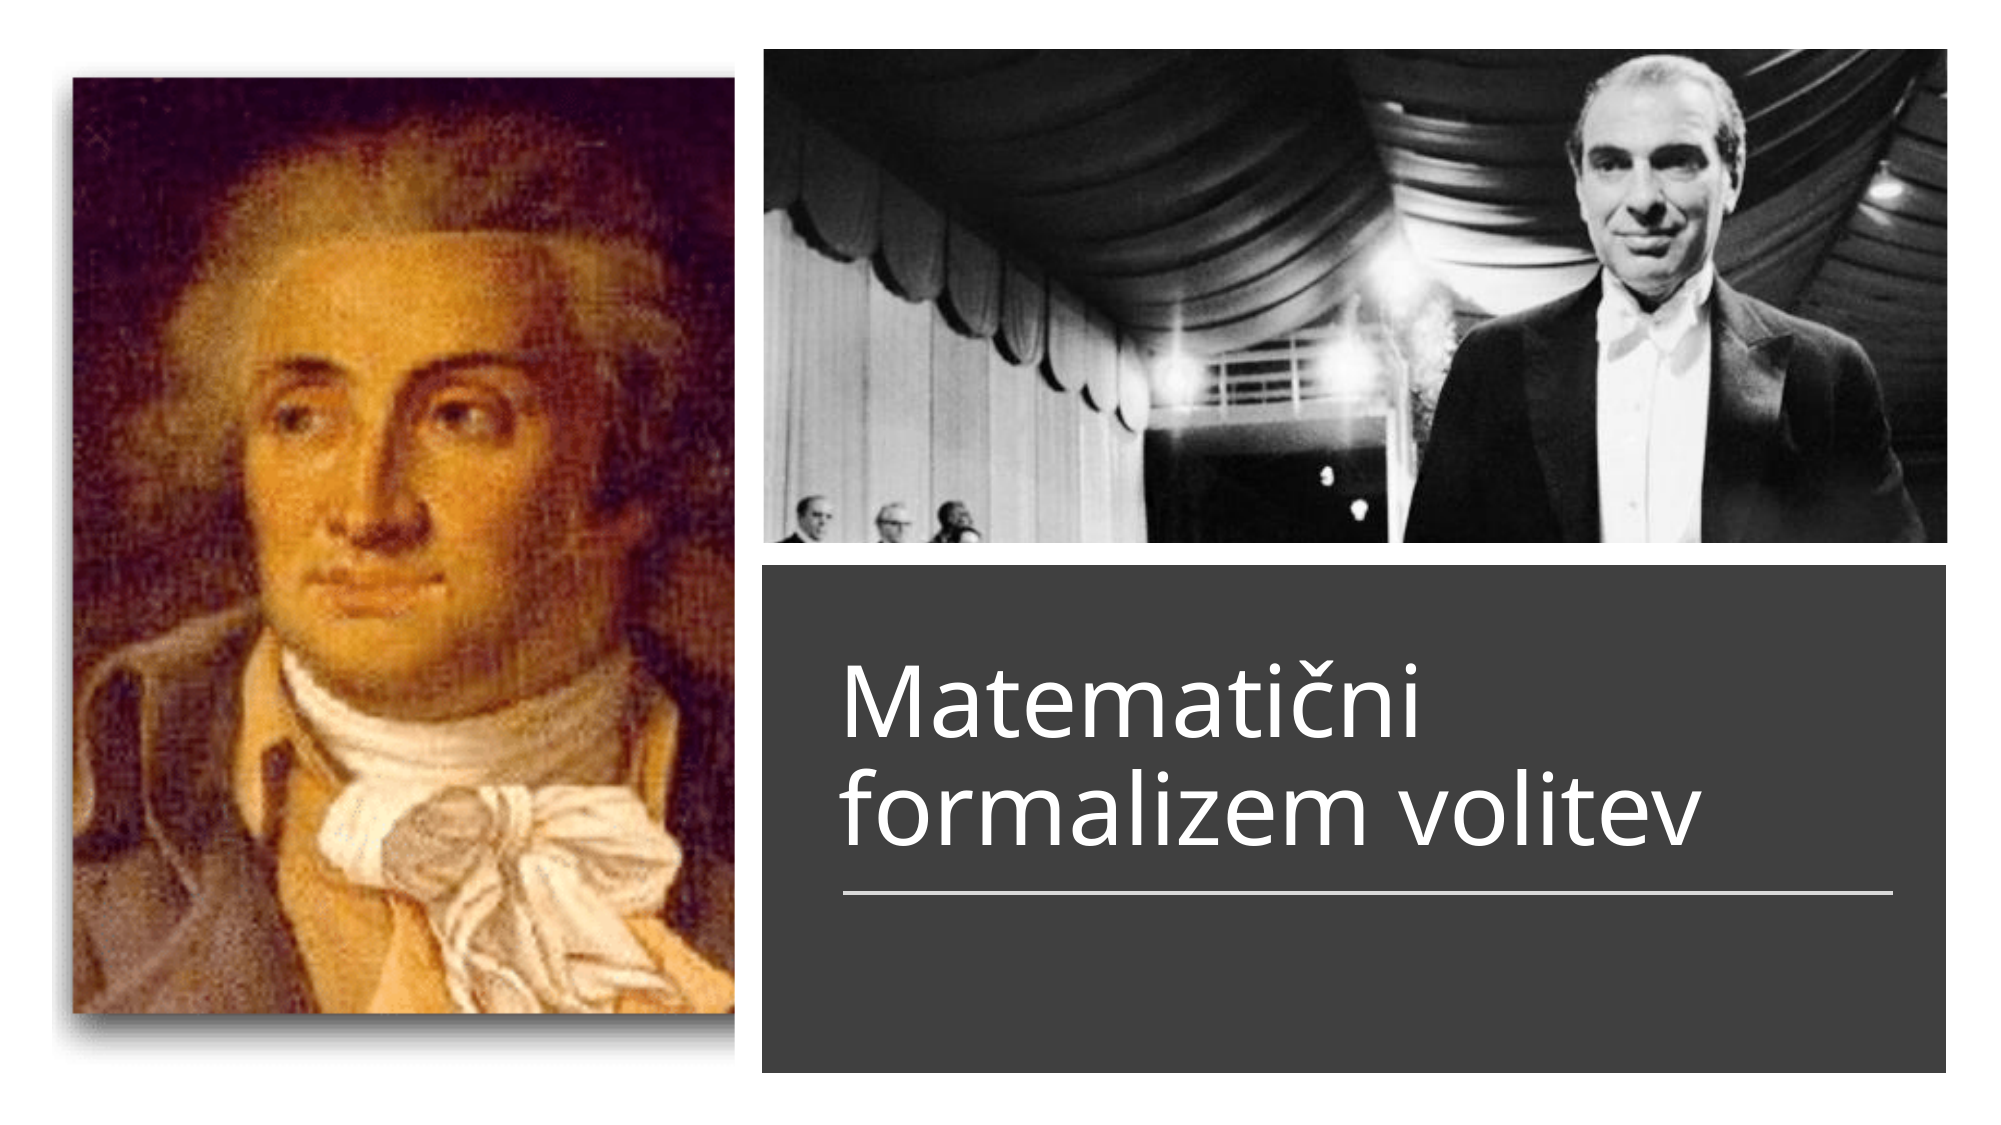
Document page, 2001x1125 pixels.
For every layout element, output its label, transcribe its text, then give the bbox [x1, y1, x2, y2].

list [52, 52, 735, 1073]
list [763, 49, 1948, 543]
title Matematični formalizem volitev [823, 625, 1885, 875]
text_box [771, 575, 1937, 1064]
